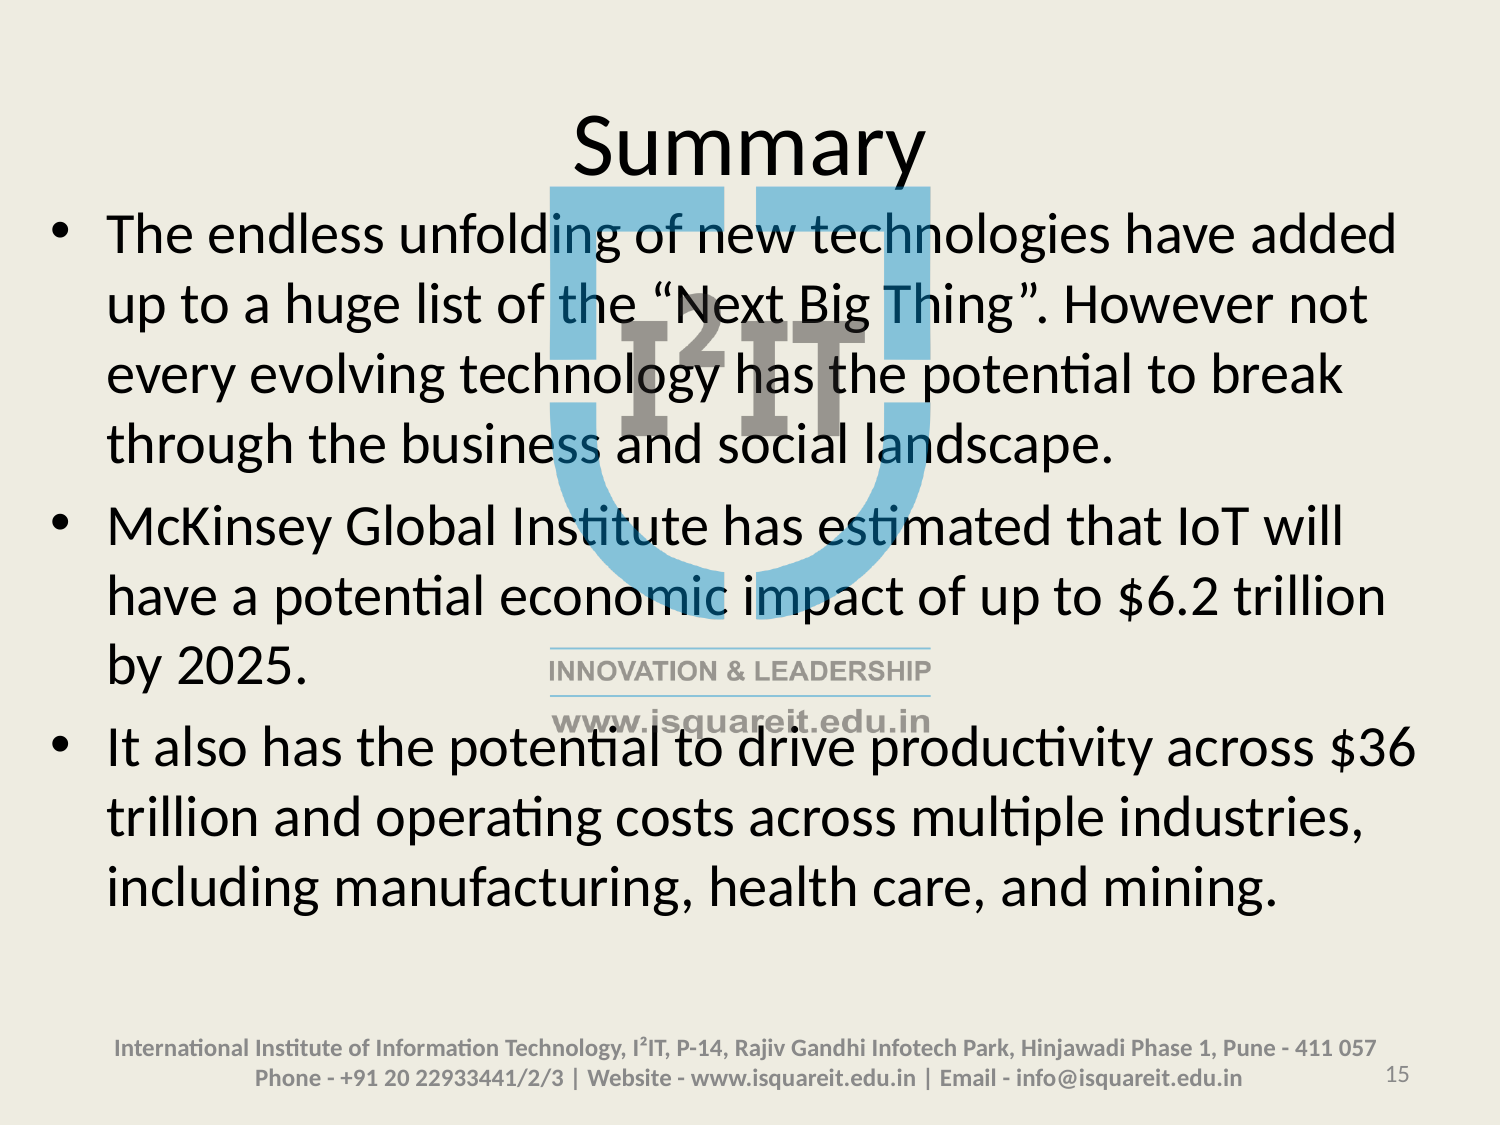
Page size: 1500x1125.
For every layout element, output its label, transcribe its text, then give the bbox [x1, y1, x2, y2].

list The endless unfolding of new technologies have added up to a huge list of the “Next Big Thing”. However not every evolving technology has the potential to break through the business and social landscape. McKinsey Global Institute has estimated that IoT will have a potential economic impact of up to $6.2 trillion by 2025. It also has the potential to drive productivity across $36 trillion and operating costs across multiple industries, including manufacturing, health care, and mining. [35, 187, 1465, 930]
title Summary [75, 45, 1425, 187]
footer International Institute of Information Technology, I²IT, P-14, Rajiv Gandhi Infotech Park, Hinjawadi Phase 1, Pune - 411 057 Phone - +91 20 22933441/2/3 | Website - www.isquareit.edu.in | Email - info@isquareit.edu.in [0, 1019, 1500, 1103]
picture [515, 163, 965, 762]
slide_number 15 [1074, 1042, 1425, 1103]
